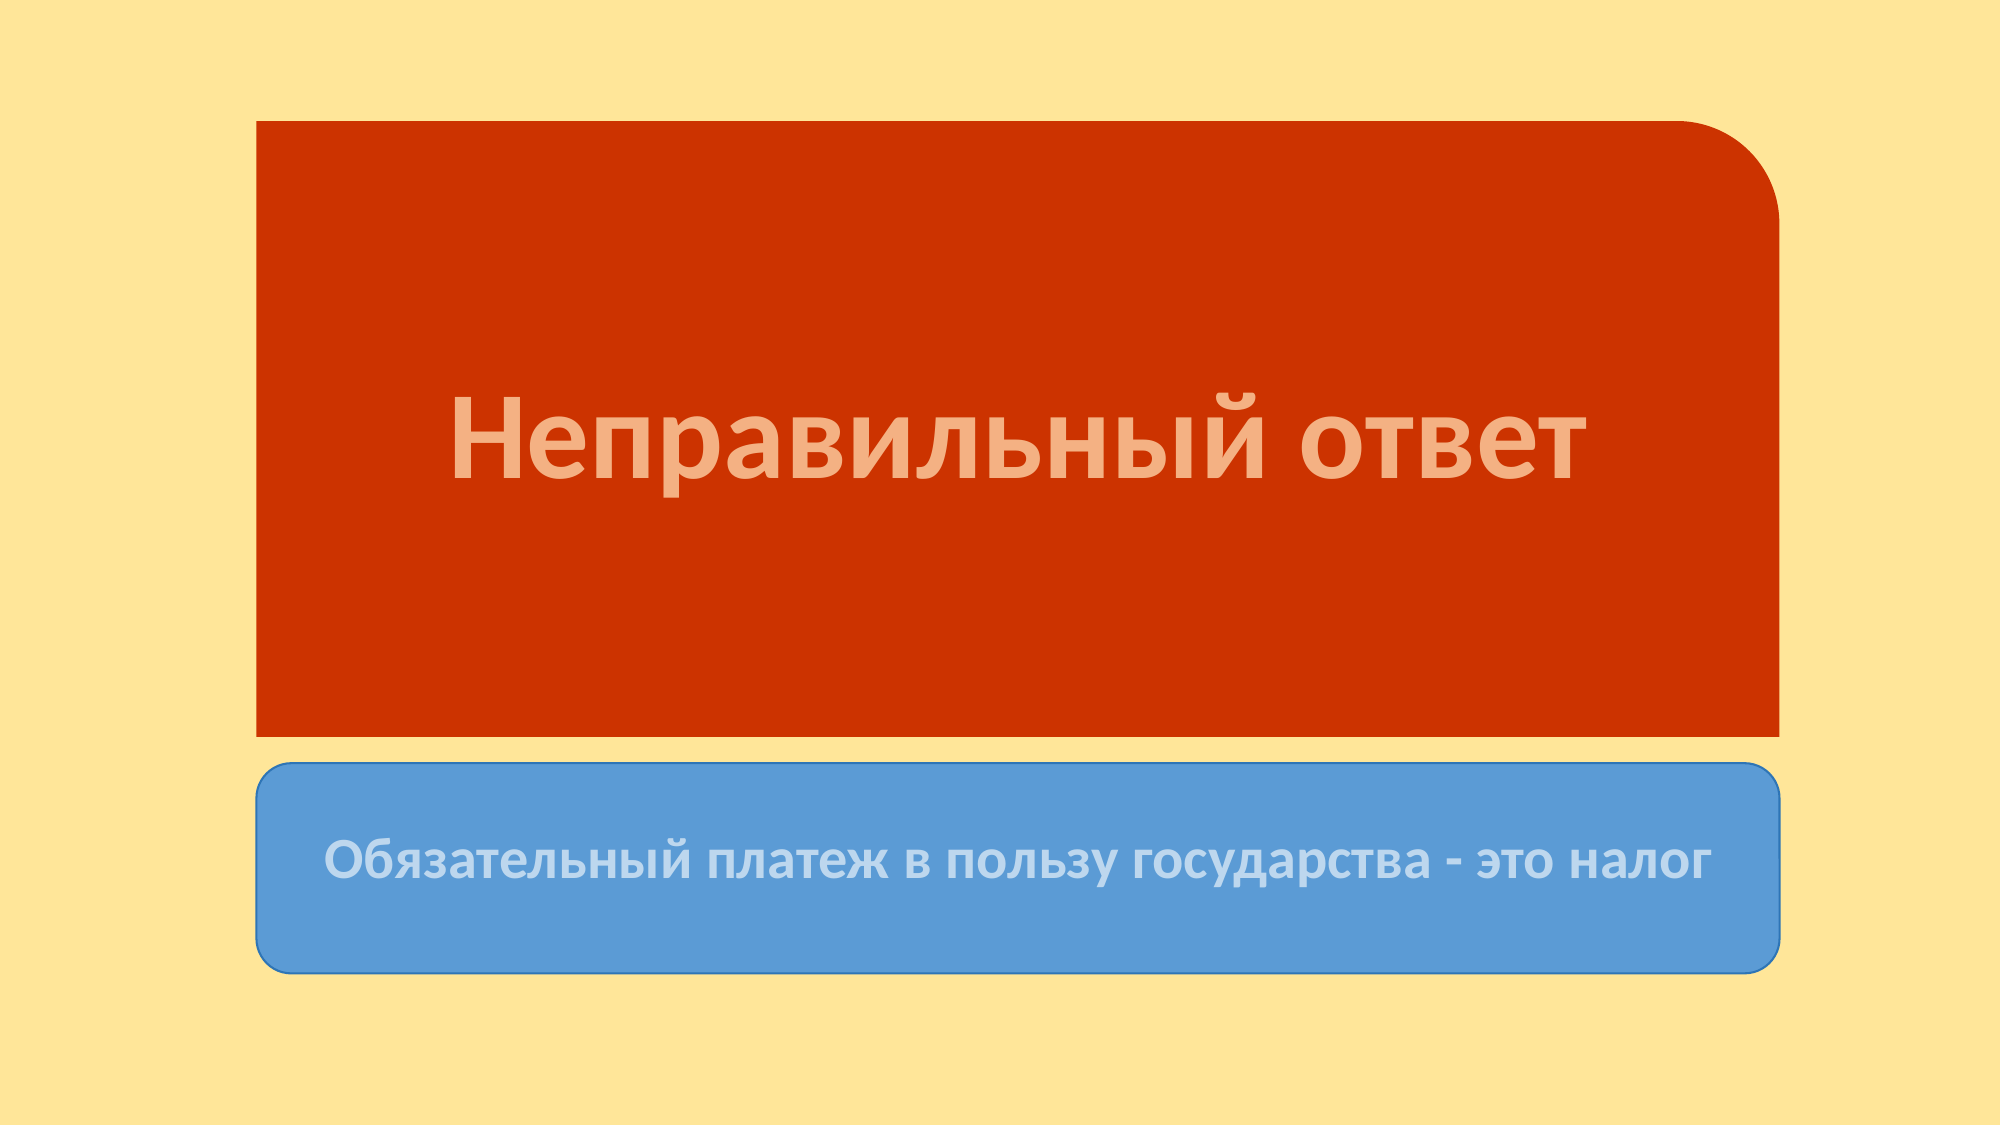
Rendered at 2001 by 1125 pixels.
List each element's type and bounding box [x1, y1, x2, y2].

text_box [0, 0, 2000, 1125]
